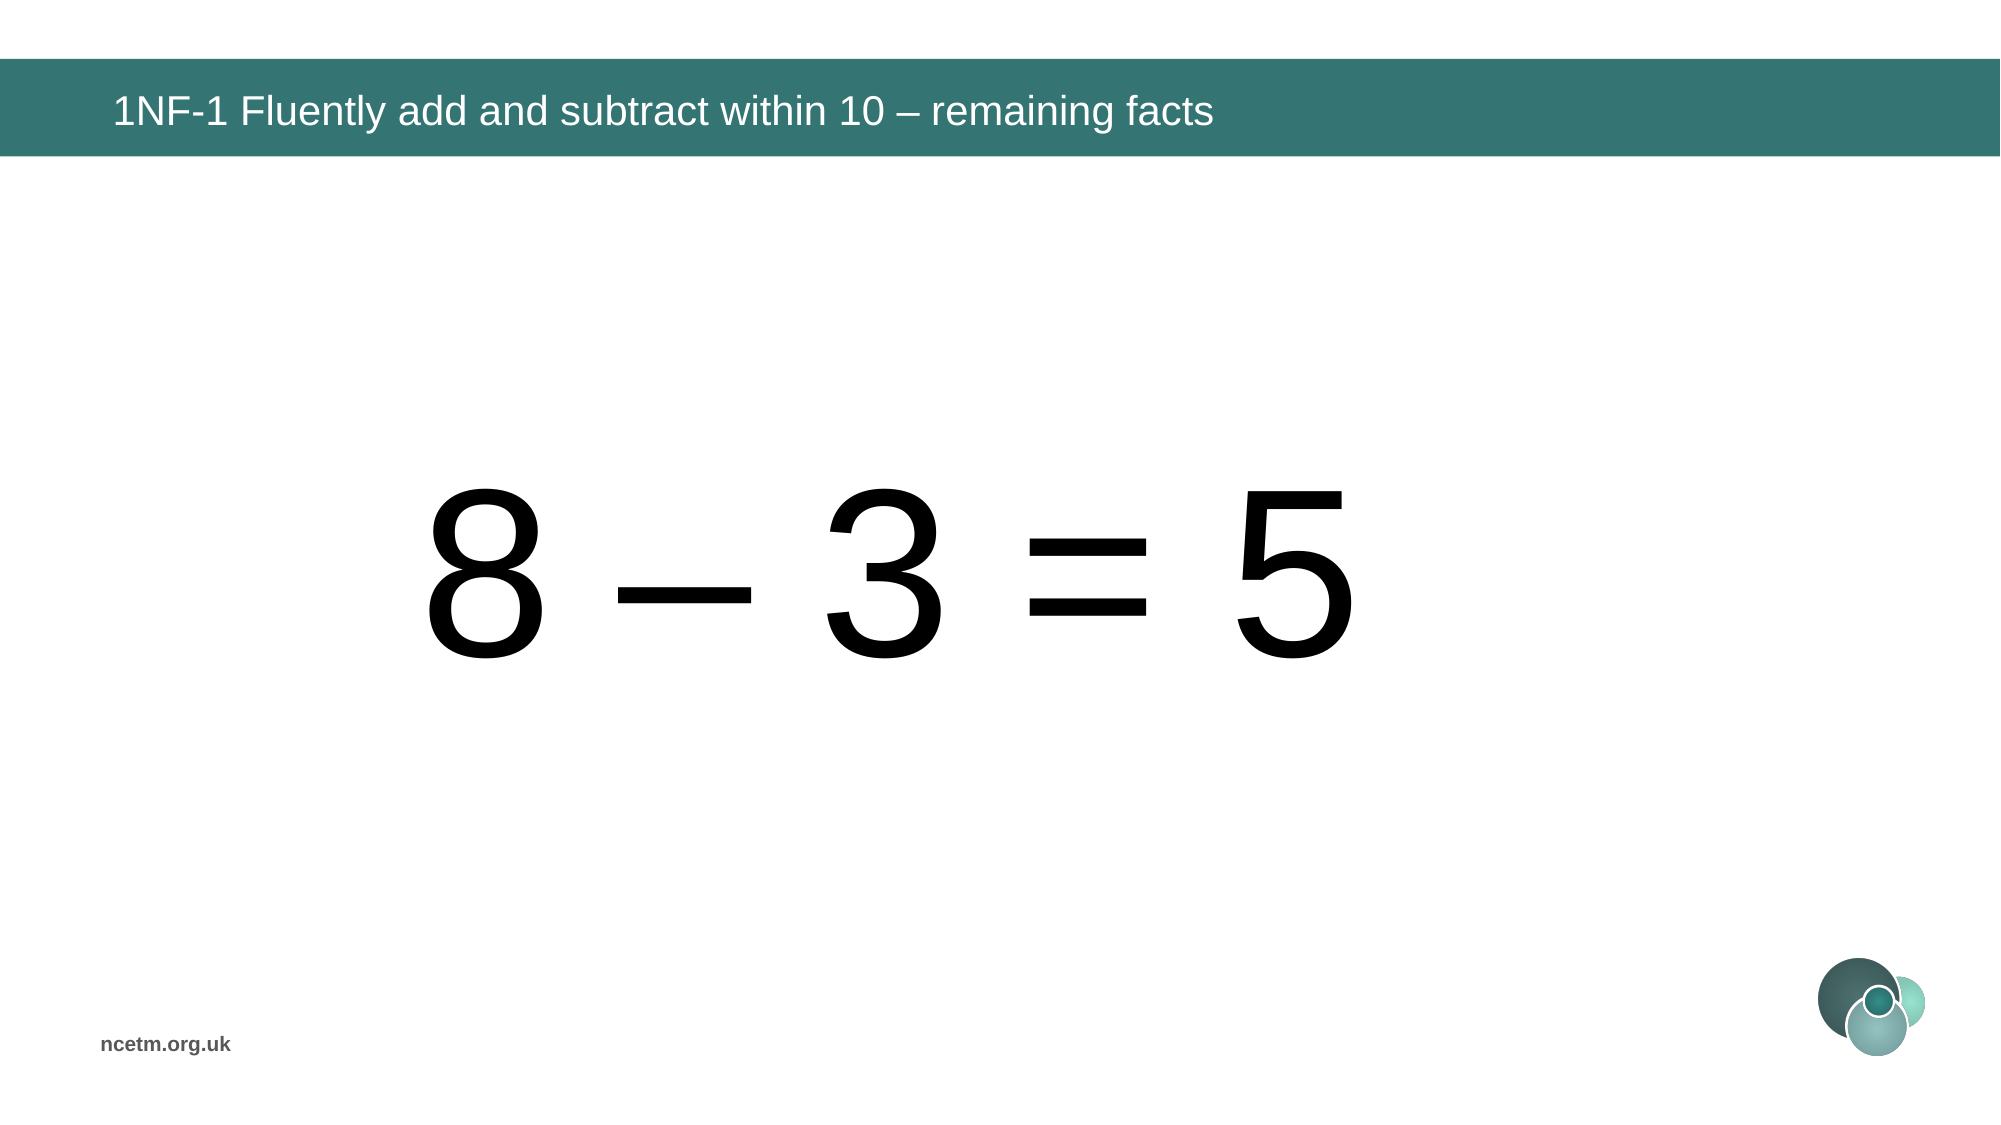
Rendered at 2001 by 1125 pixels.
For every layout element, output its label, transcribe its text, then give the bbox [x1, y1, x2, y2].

title 1NF-1 Fluently add and subtract within 10 – remaining facts [97, 76, 1945, 147]
picture [1818, 958, 1925, 1056]
text_box 8 – 3 = [404, 409, 1213, 712]
text_box 5 [1213, 409, 1377, 712]
